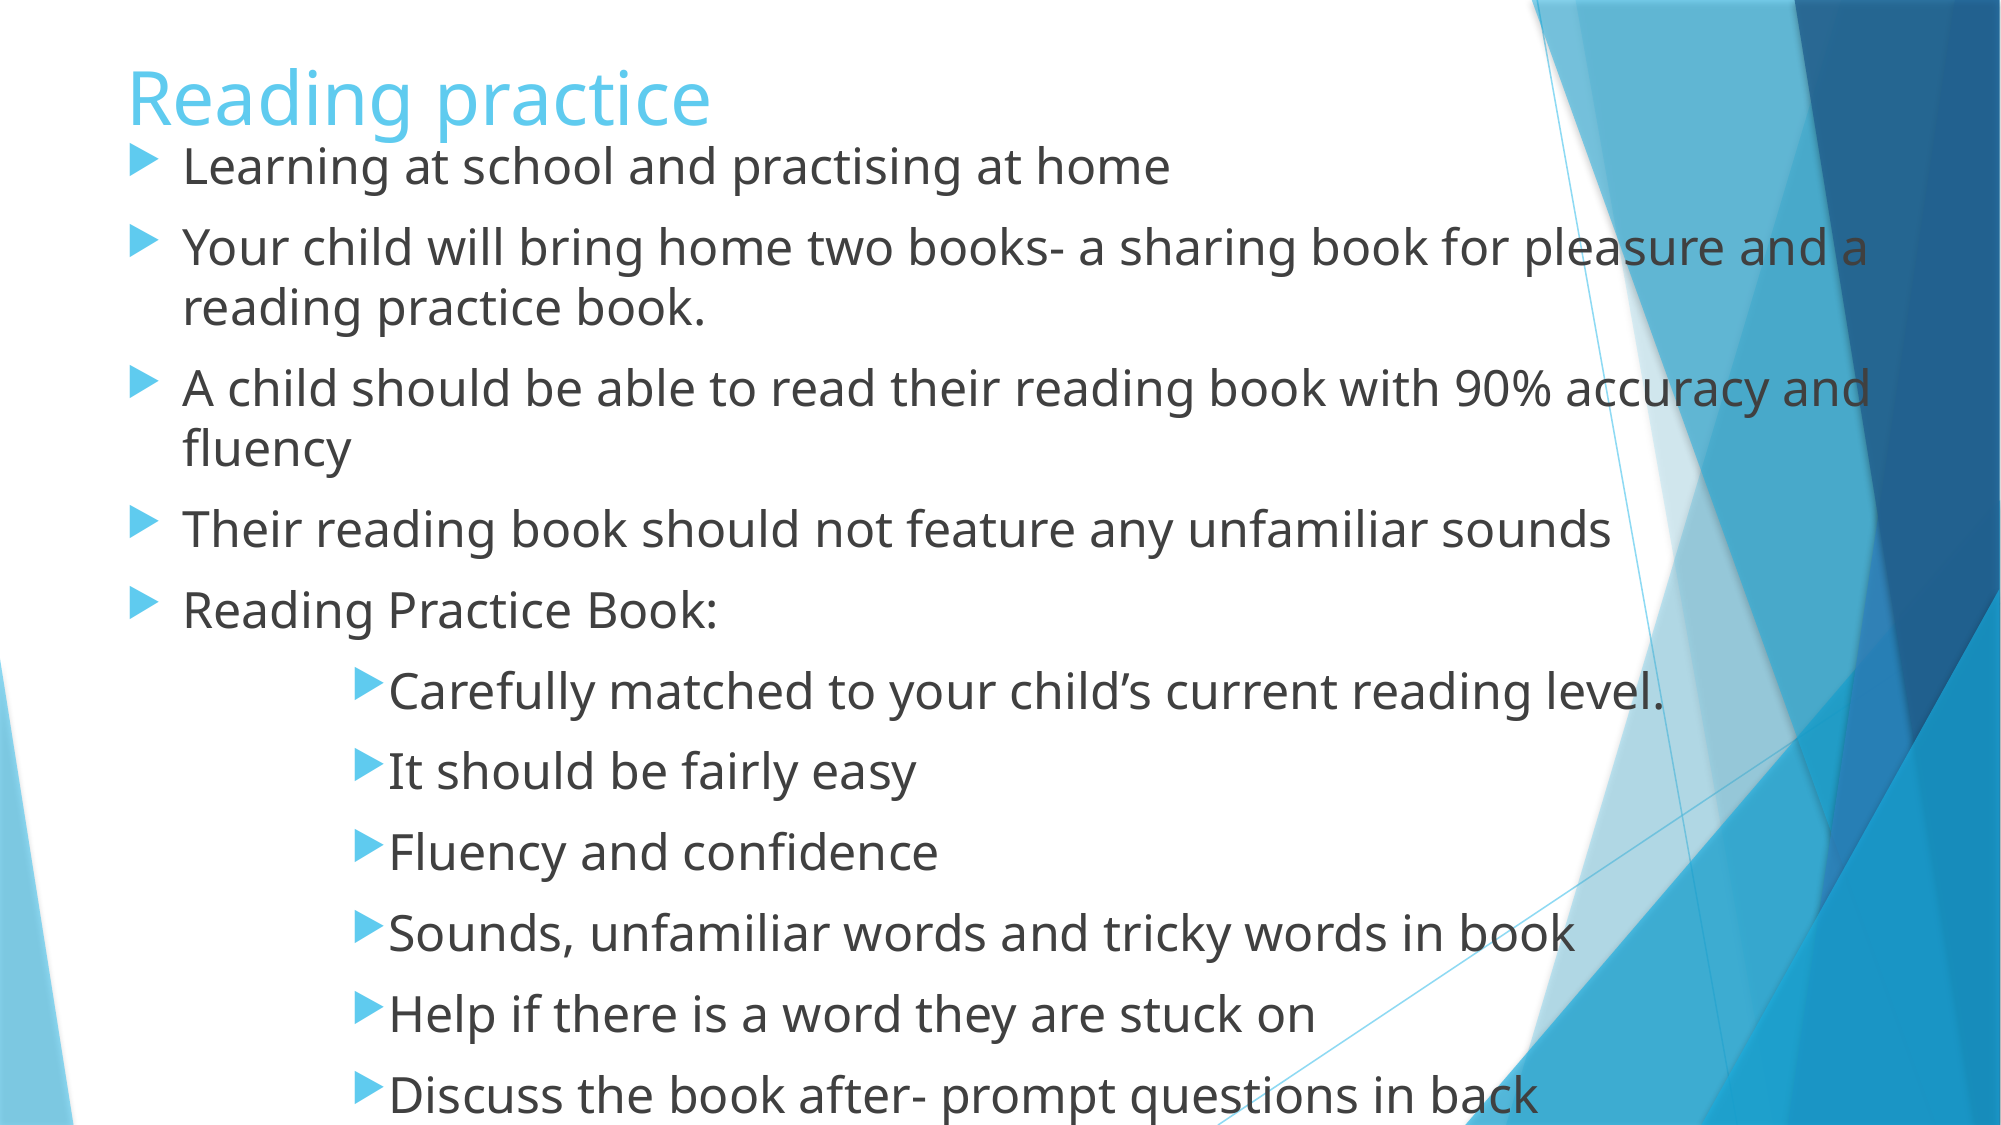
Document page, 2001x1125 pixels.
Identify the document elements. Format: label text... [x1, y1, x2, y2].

list Learning at school and practising at home Your child will bring home two books- a sharing book for pleasure and a reading practice book. A child should be able to read their reading book with 90% accuracy and fluency Their reading book should not feature any unfamiliar sounds Reading Practice Book: Carefully matched to your child’s current reading level. It should be fairly easy Fluency and confidence Sounds, unfamiliar words and tricky words in book Help if there is a word they are stuck on Discuss the book after- prompt questions in back [111, 127, 1974, 951]
title Reading practice [111, 43, 1522, 127]
